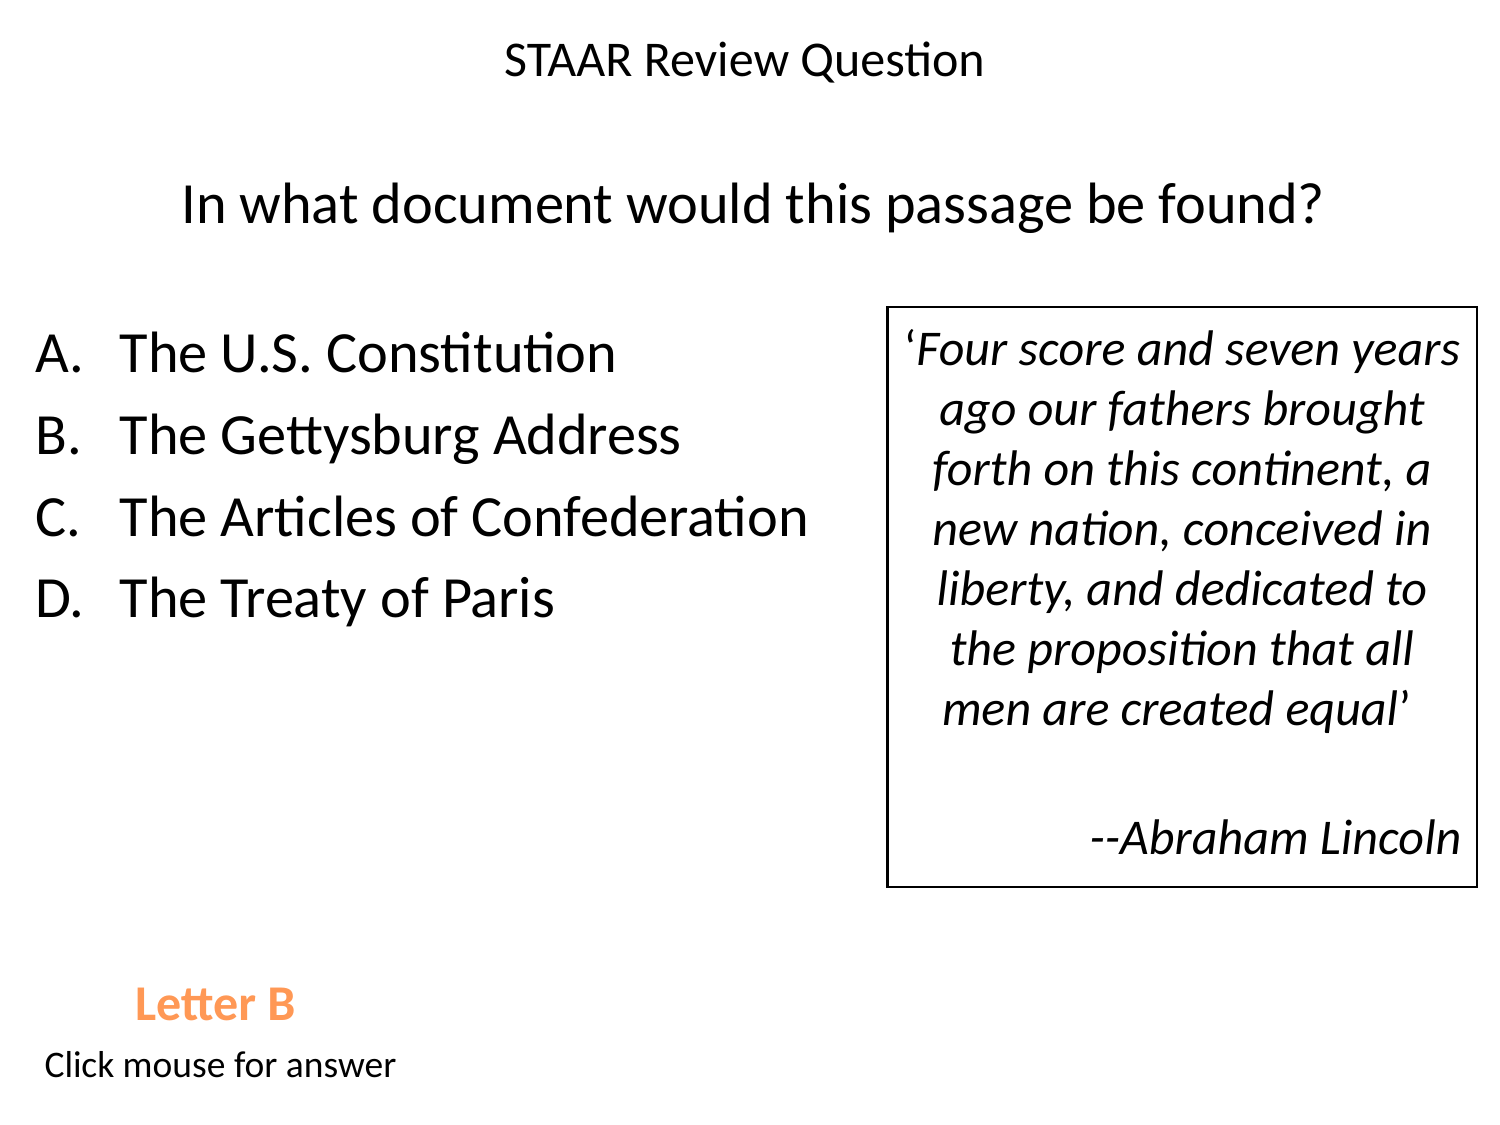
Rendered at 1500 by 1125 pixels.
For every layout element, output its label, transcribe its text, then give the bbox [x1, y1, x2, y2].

list ‘Four score and seven years ago our fathers brought forth on this continent, a new nation, conceived in liberty, and dedicated to the proposition that all men are created equal’ --Abraham Lincoln [887, 307, 1477, 888]
title In what document would this passage be found? [24, 112, 1482, 288]
text_box Letter B [12, 963, 419, 1039]
text_box Click mouse for answer [20, 1032, 421, 1093]
text_box The U.S. Constitution The Gettysburg Address The Articles of Confederation The Treaty of Paris [20, 307, 871, 943]
text_box STAAR Review Question [69, 12, 1420, 100]
